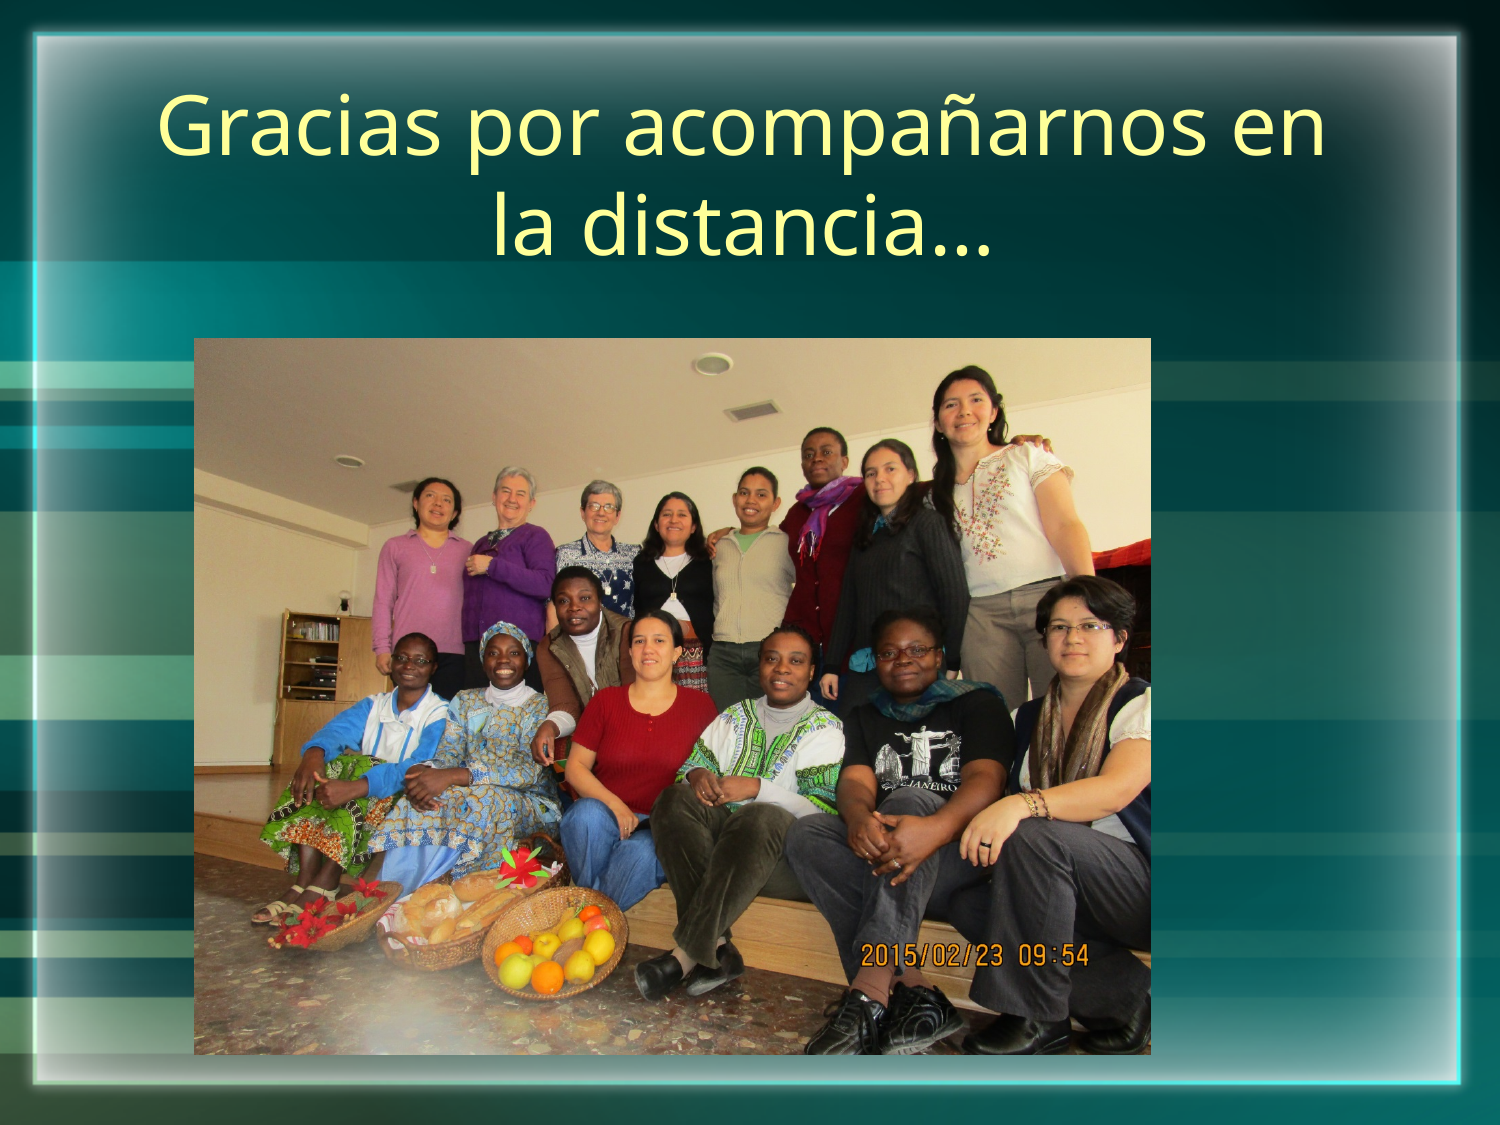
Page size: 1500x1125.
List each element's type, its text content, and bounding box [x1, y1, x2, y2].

title Gracias por acompañarnos en la distancia… [123, 78, 1362, 266]
picture [0, 0, 1500, 1125]
